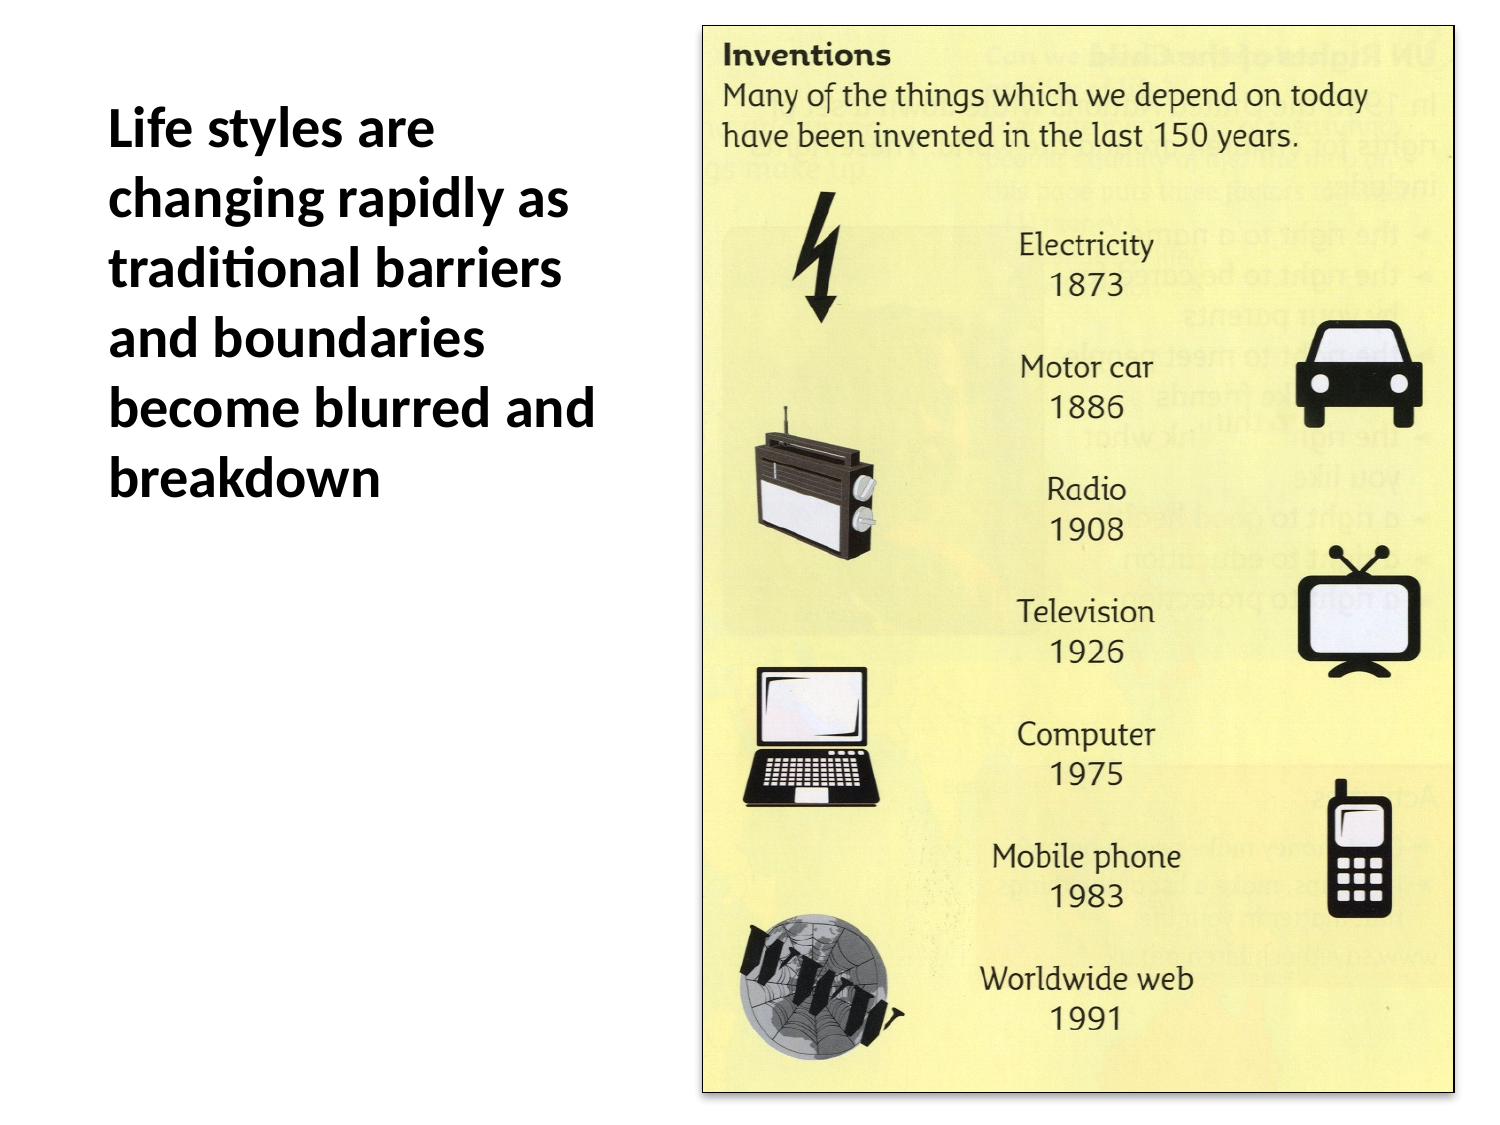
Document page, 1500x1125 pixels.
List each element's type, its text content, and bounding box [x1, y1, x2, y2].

picture [702, 25, 1454, 1092]
text_box Life styles are changing rapidly as traditional barriers and boundaries become blurred and breakdown [93, 81, 633, 517]
